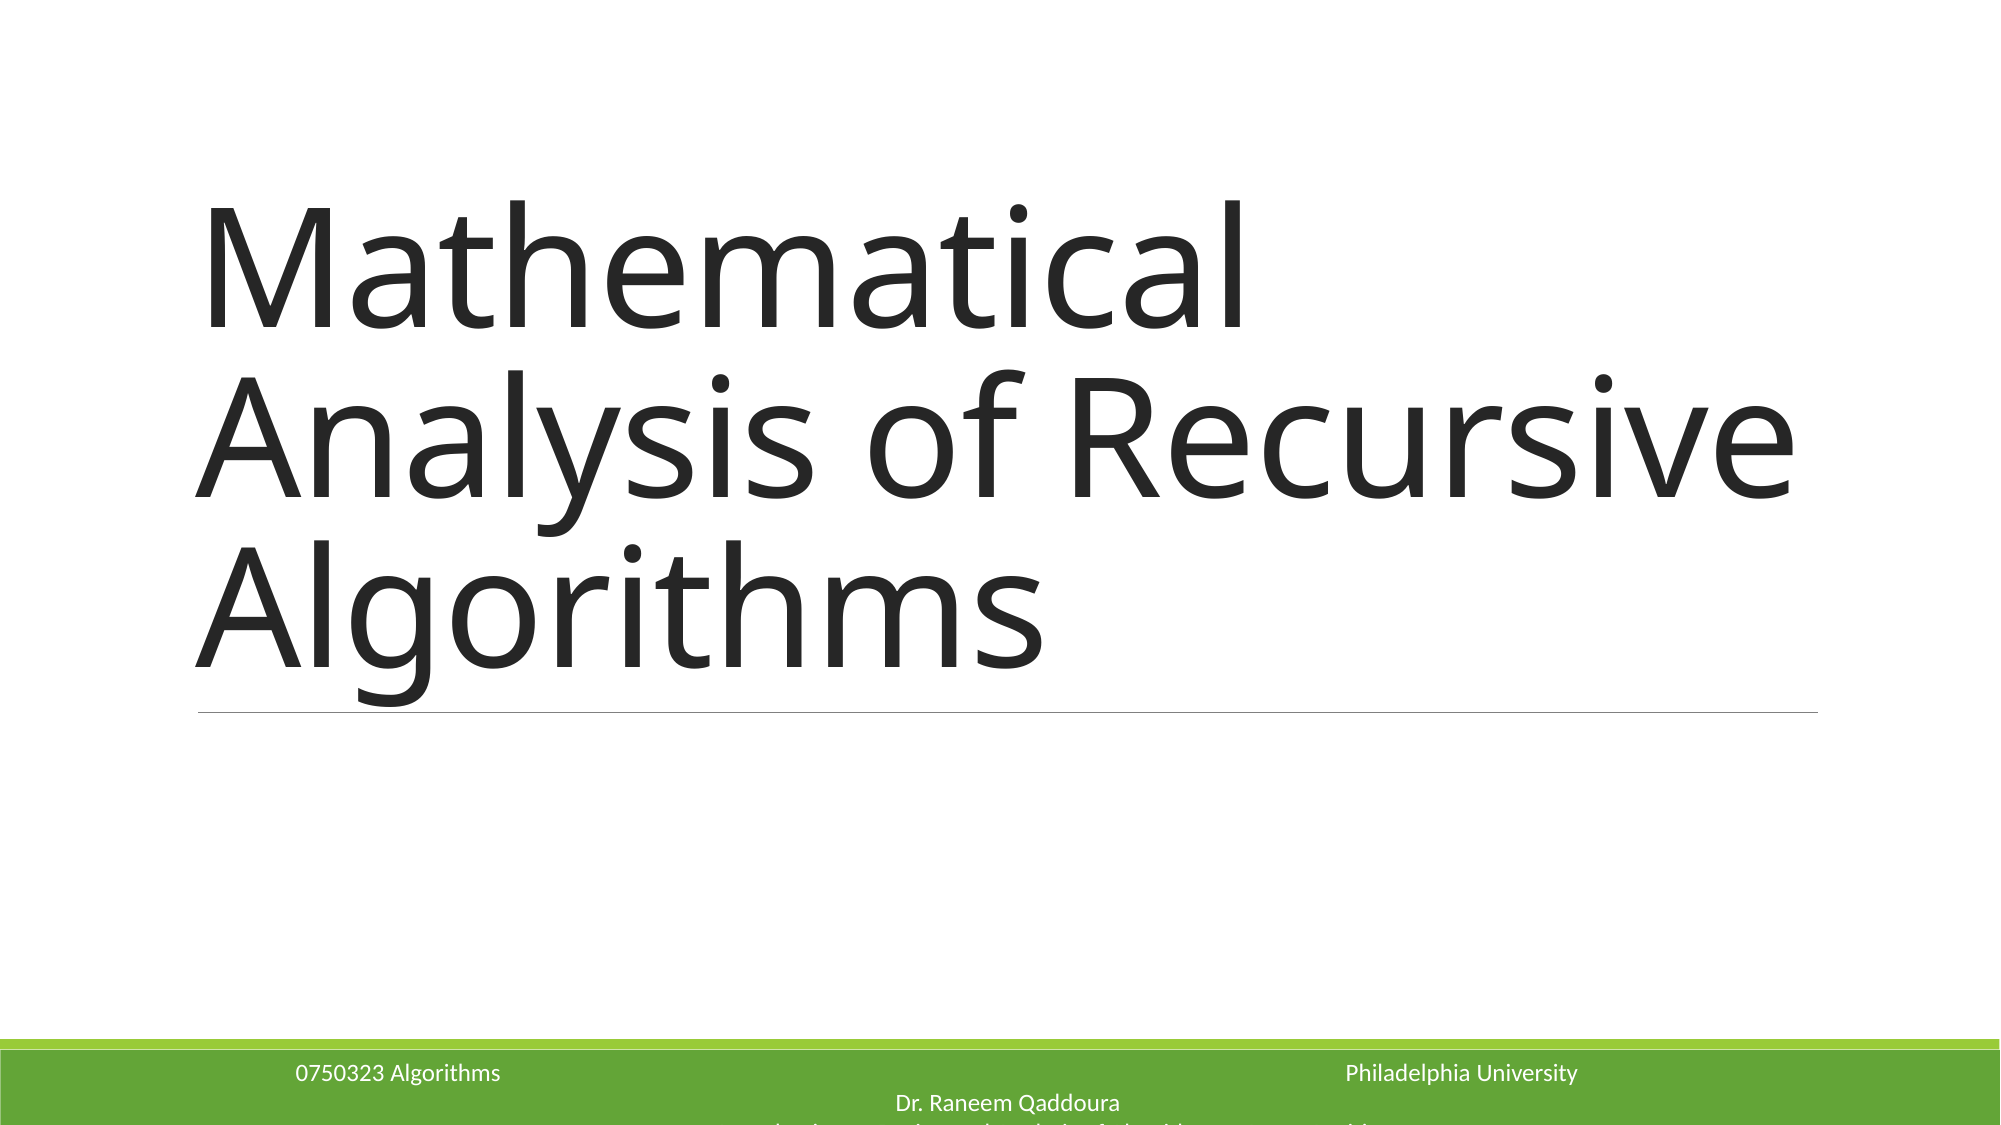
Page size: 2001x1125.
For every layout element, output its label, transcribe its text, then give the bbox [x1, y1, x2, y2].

title Mathematical Analysis of Recursive Algorithms [180, 124, 1830, 710]
